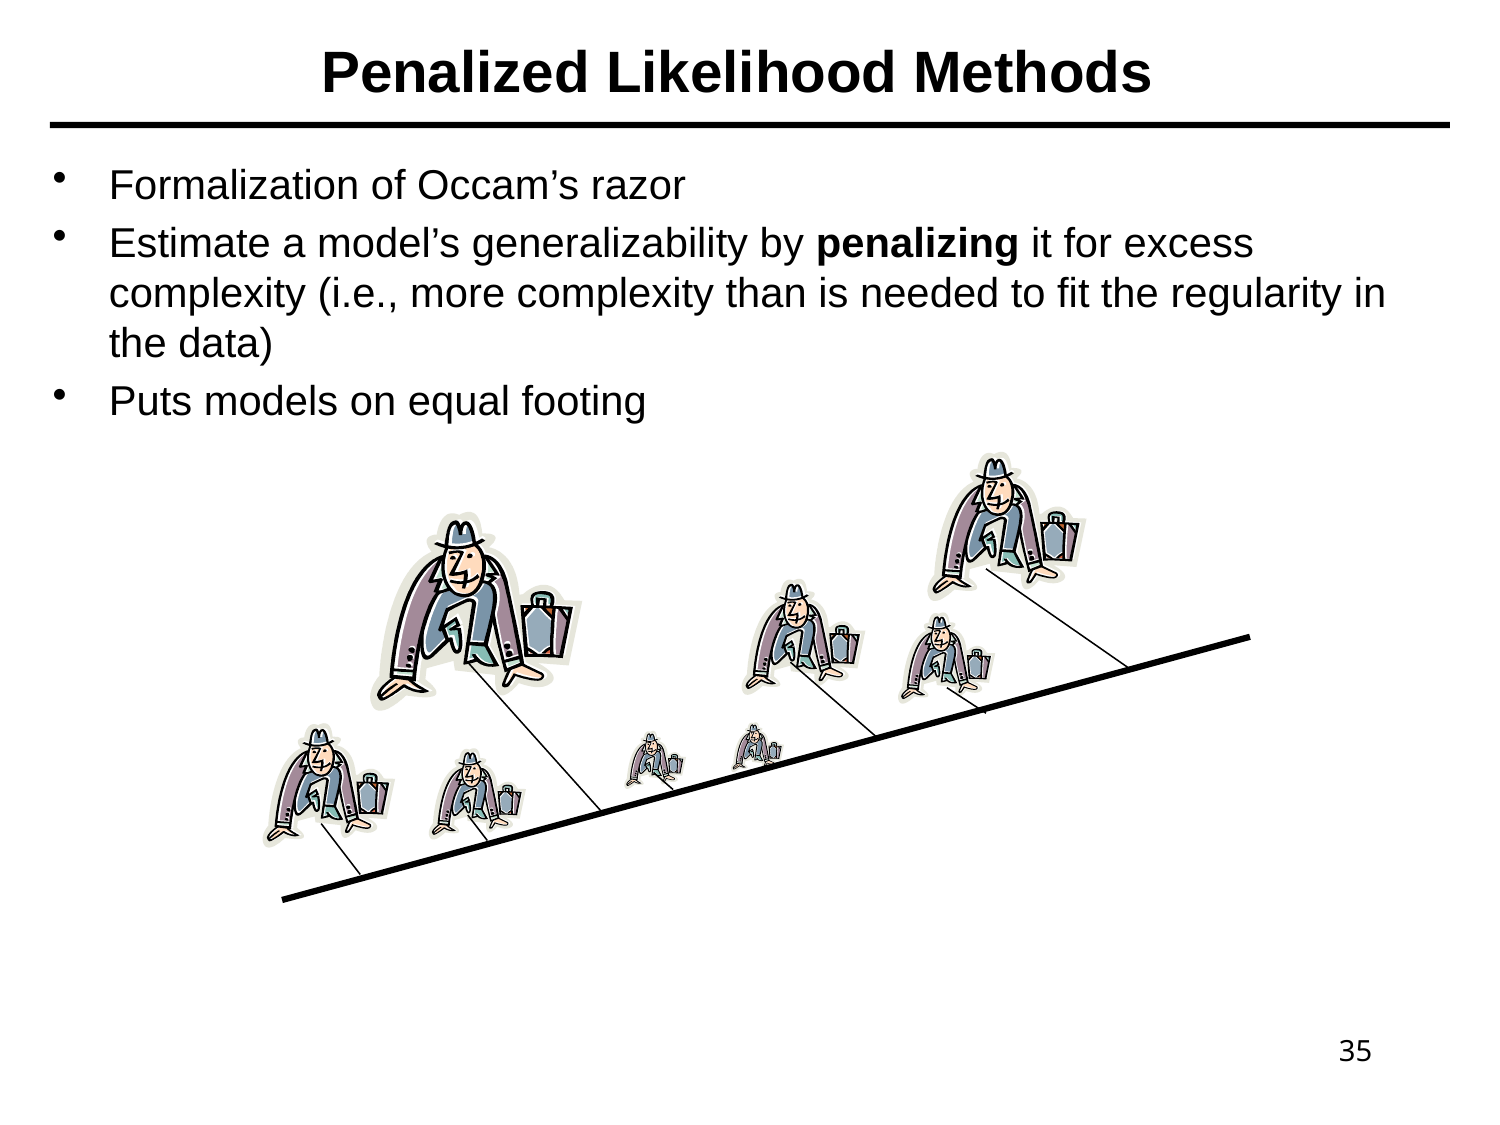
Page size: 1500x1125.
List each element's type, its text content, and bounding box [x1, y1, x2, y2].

title Penalized Likelihood Methods [99, 12, 1375, 125]
slide_number 35 [1074, 1024, 1388, 1101]
list Formalization of Occam’s razor Estimate a model’s generalizability by penalizing it for excess complexity (i.e., more complexity than is needed to fit the regularity in the data) Puts models on equal footing [37, 149, 1463, 588]
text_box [262, 449, 1251, 901]
